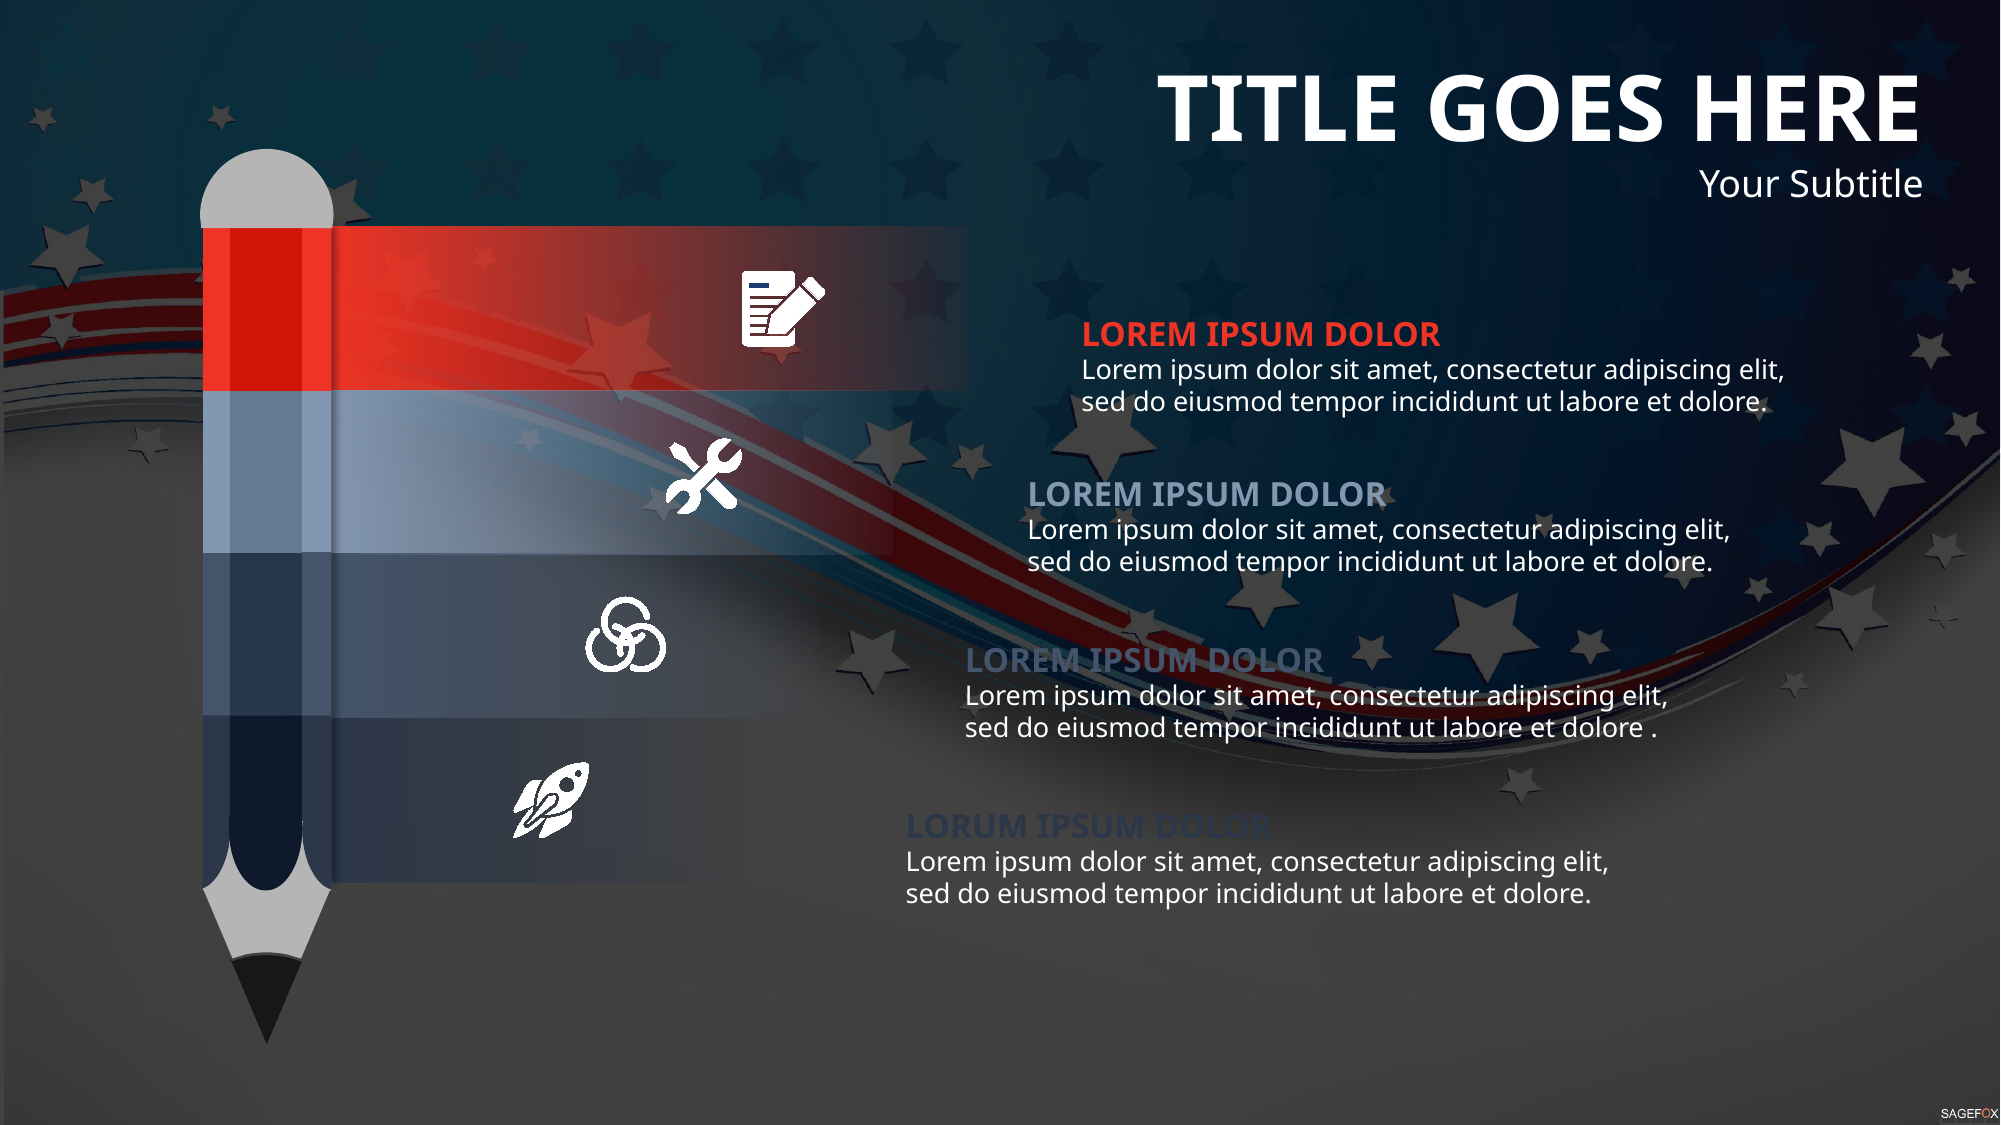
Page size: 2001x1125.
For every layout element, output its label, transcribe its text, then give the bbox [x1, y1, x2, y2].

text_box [1012, 465, 1757, 586]
text_box [340, 226, 968, 392]
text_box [666, 438, 742, 514]
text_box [513, 762, 589, 838]
text_box [342, 390, 893, 556]
picture [0, 0, 2001, 1125]
text_box [585, 596, 666, 672]
text_box [341, 717, 743, 883]
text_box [199, 148, 334, 1045]
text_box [742, 270, 825, 346]
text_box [1066, 305, 1811, 426]
text_box TITLE GOES HERE Your Subtitle [1035, 42, 1939, 212]
text_box [342, 553, 818, 719]
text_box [890, 797, 1635, 918]
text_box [949, 631, 1695, 752]
